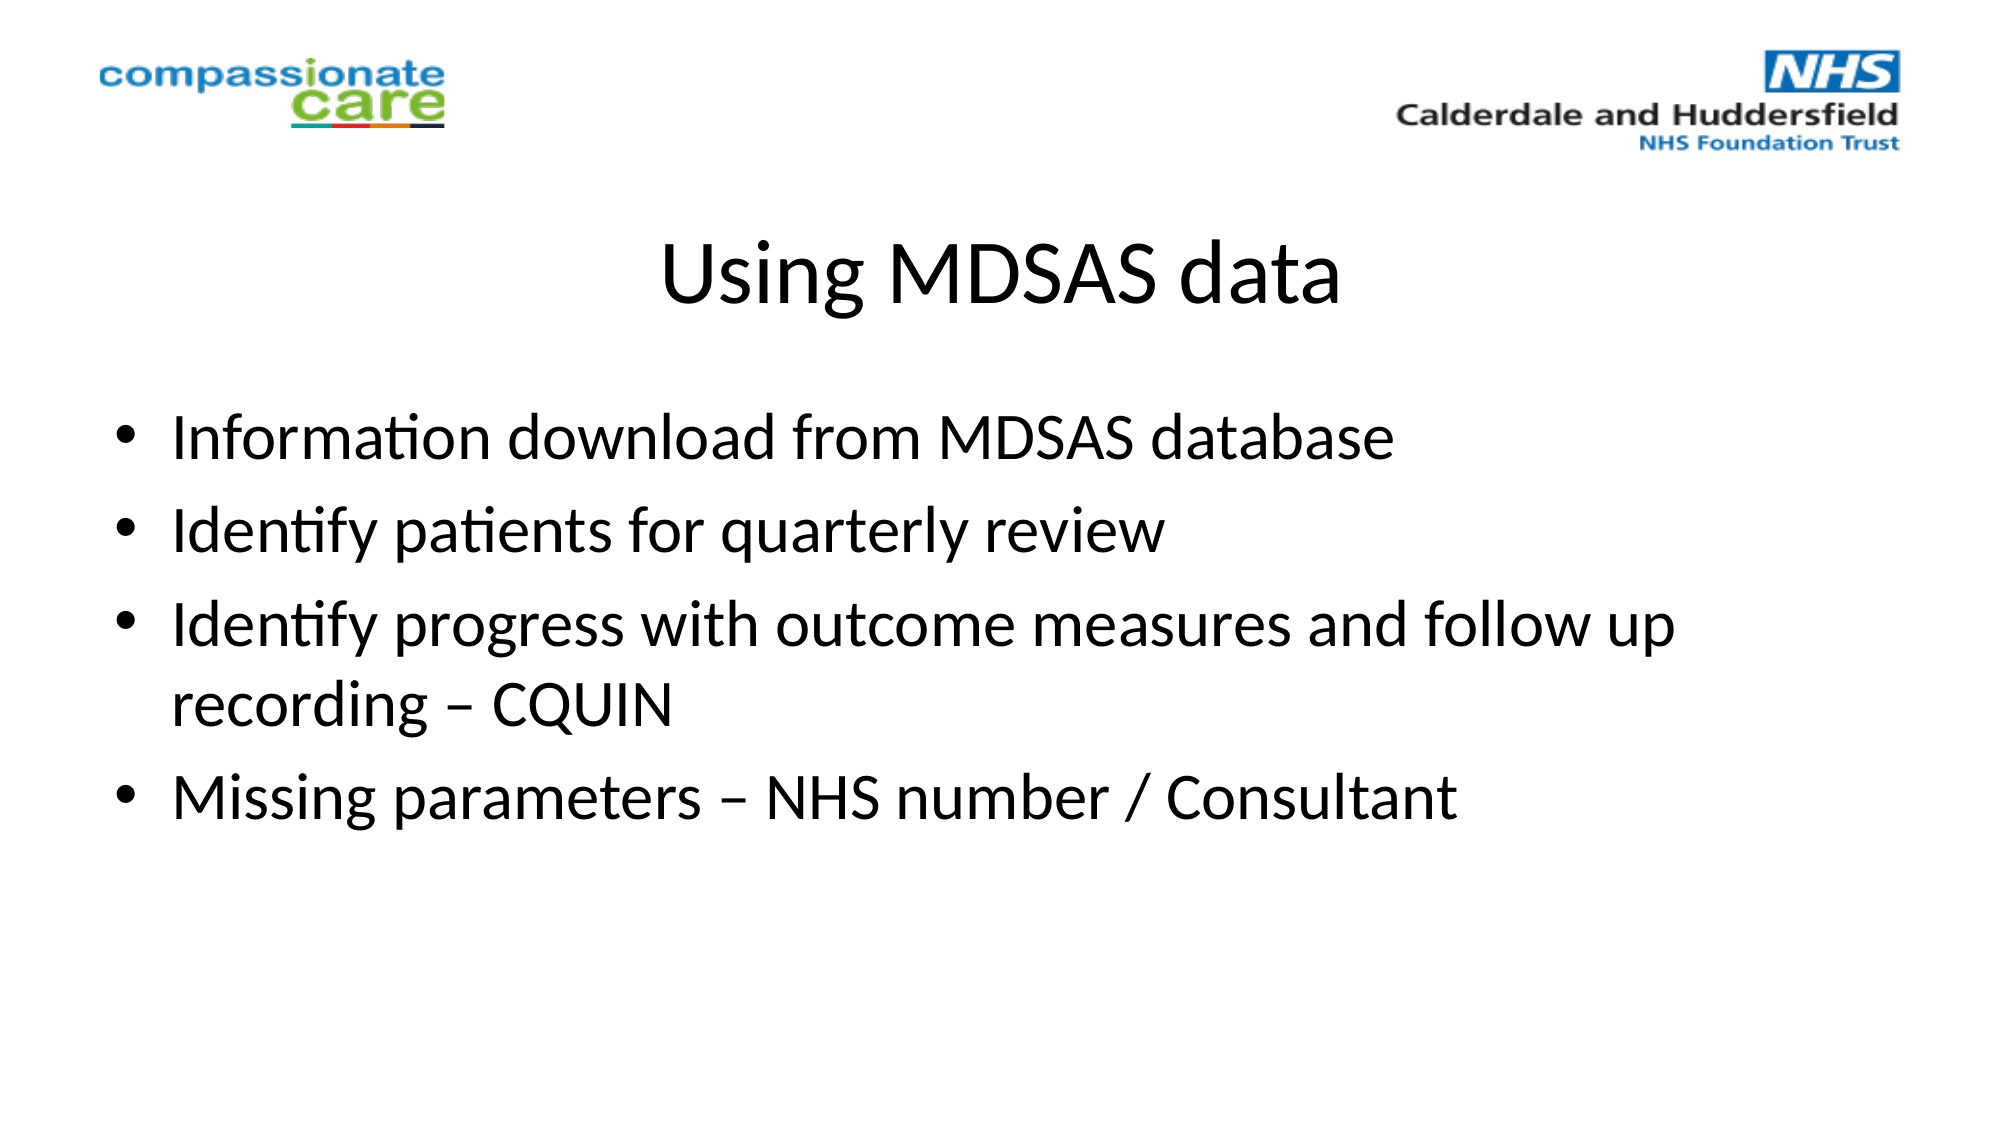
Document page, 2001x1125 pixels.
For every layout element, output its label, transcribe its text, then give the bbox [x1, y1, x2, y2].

title Using MDSAS data [101, 172, 1902, 361]
list Information download from MDSAS database Identify patients for quarterly review Identify progress with outcome measures and follow up recording – CQUIN Missing parameters – NHS number / Consultant [99, 385, 1900, 965]
